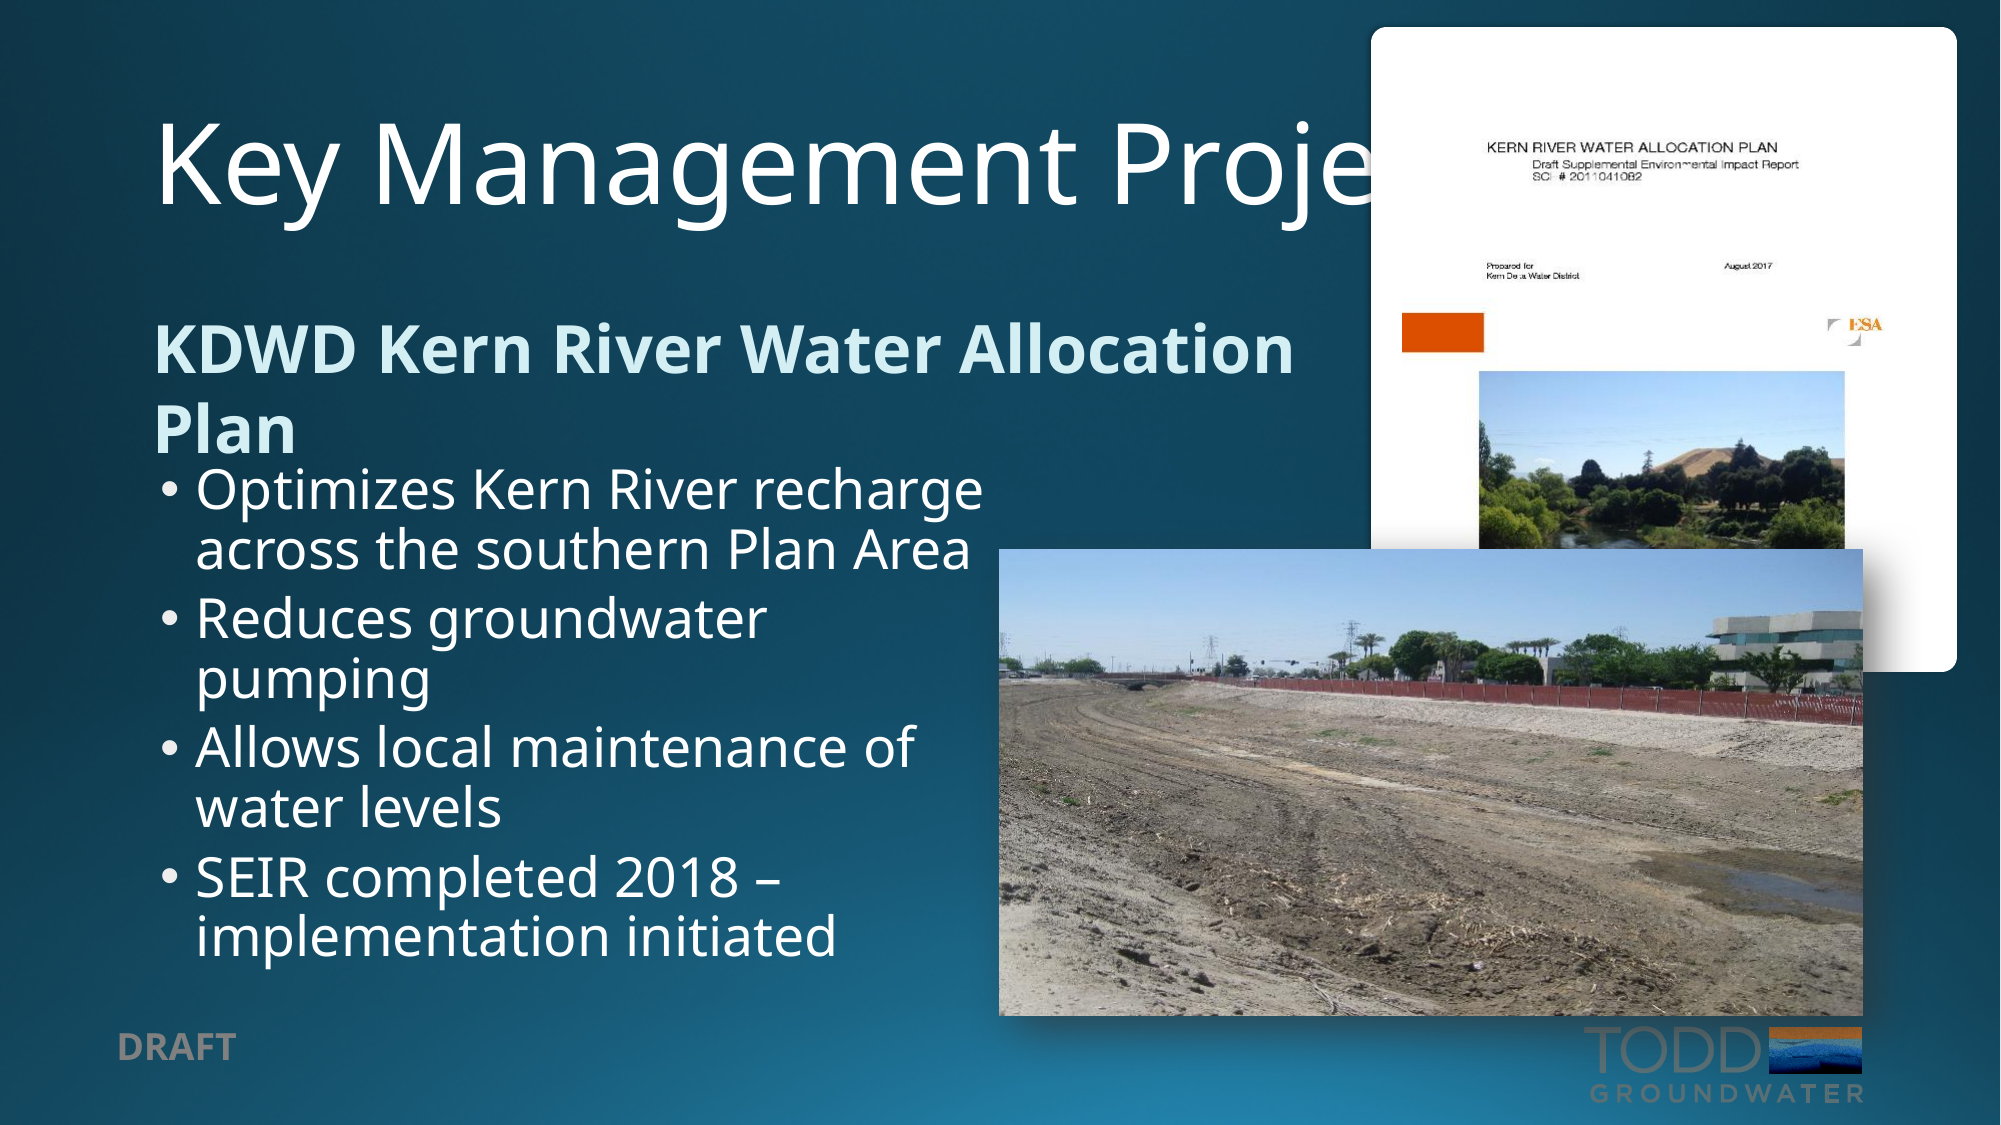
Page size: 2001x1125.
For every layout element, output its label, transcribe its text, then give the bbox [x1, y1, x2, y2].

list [1401, 58, 1926, 642]
picture [0, 0, 2001, 1125]
text_box DRAFT [101, 1016, 346, 1075]
text_box KDWD Kern River Water Allocation Plan [137, 299, 1368, 555]
list Optimizes Kern River recharge across the southern Plan Area Reduces groundwater pumping Allows local maintenance of water levels SEIR completed 2018 – implementation initiated [73, 378, 993, 1016]
title Key Management Projects [137, 59, 1365, 278]
